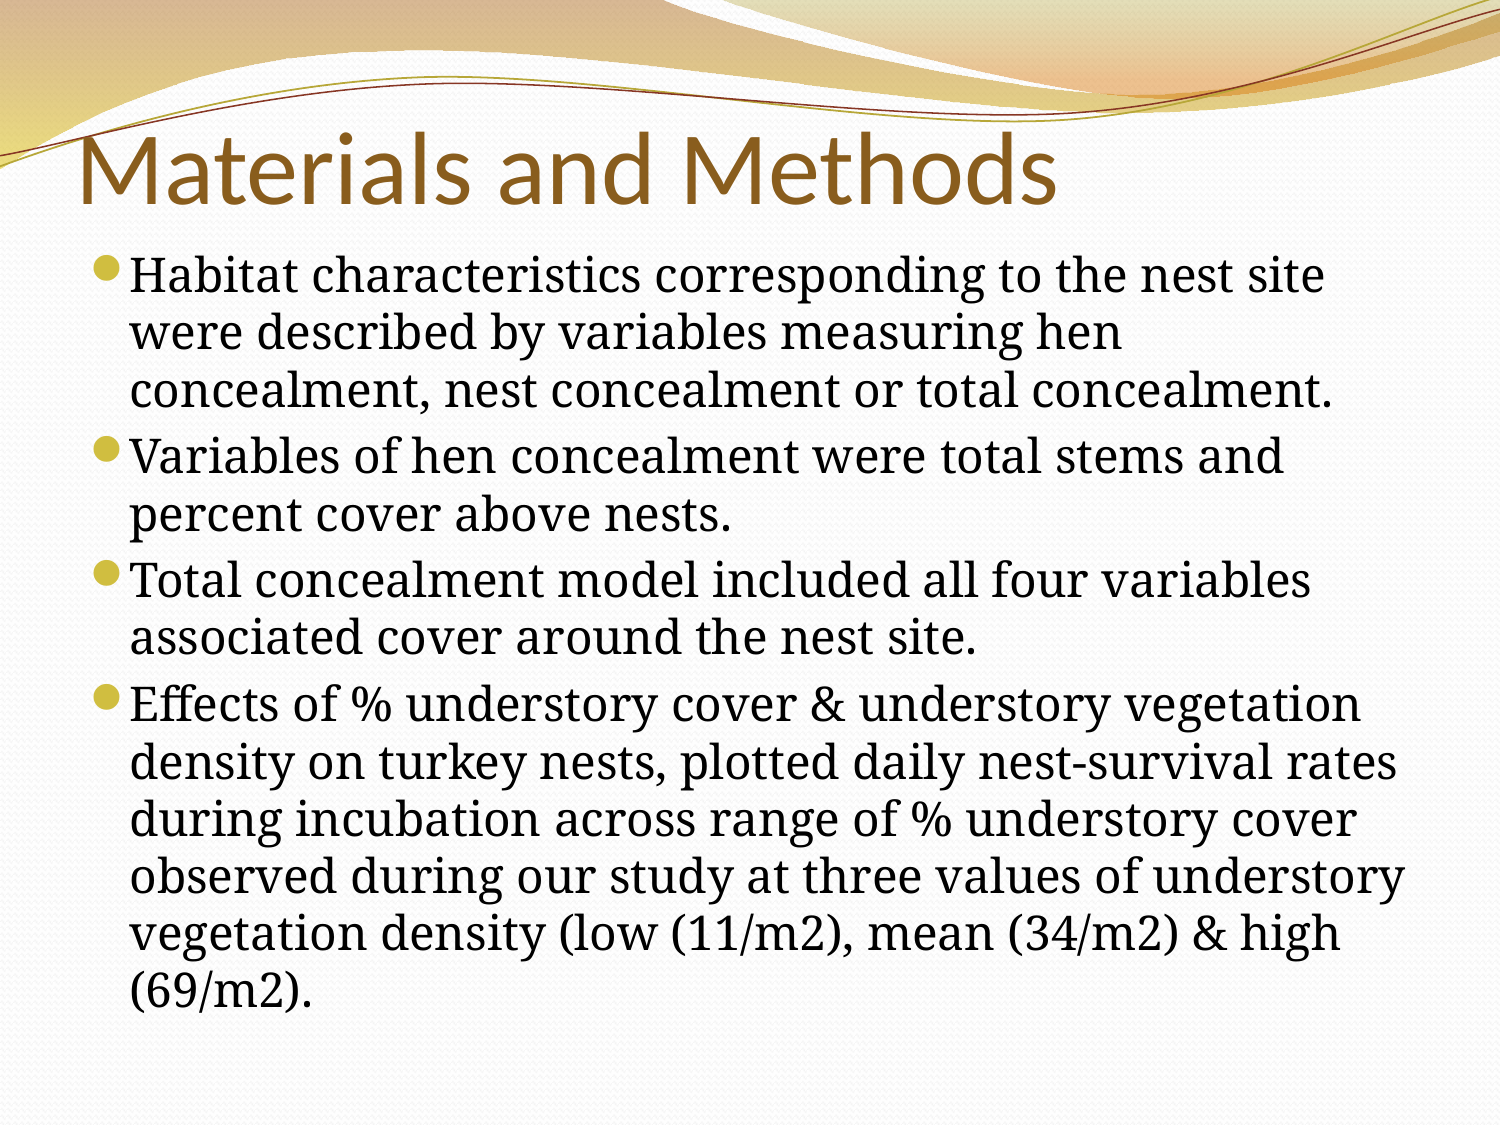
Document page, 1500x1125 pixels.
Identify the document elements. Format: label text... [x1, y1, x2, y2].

title Materials and Methods [75, 37, 1425, 225]
list Habitat characteristics corresponding to the nest site were described by variables measuring hen concealment, nest concealment or total concealment. Variables of hen concealment were total stems and percent cover above nests. Total concealment model included all four variables associated cover around the nest site. Effects of % understory cover & understory vegetation density on turkey nests, plotted daily nest-survival rates during incubation across range of % understory cover observed during our study at three values of understory vegetation density (low (11/m2), mean (34/m2) & high (69/m2). [75, 237, 1425, 1038]
